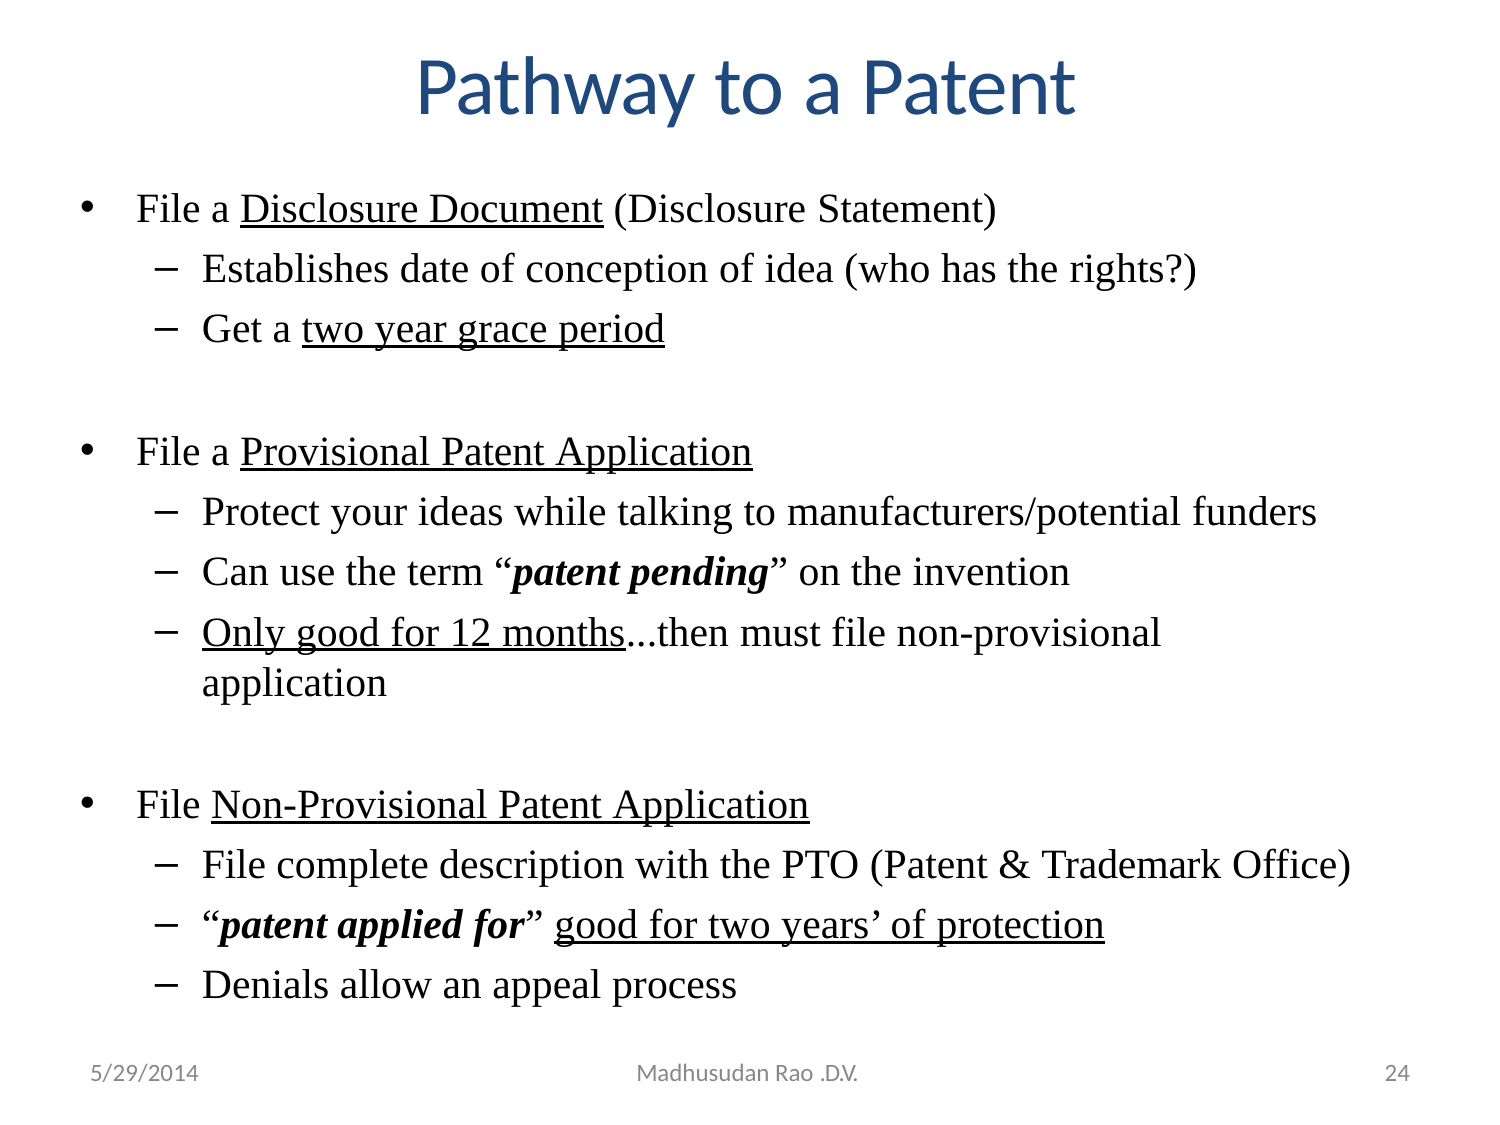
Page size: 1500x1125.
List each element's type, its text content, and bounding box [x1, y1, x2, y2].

slide_number Madhusudan Rao .D.V. [634, 1060, 866, 1125]
slide_number 24 [1378, 1057, 1417, 1125]
title Pathway to a Patent [413, 29, 1091, 169]
footer 5/29/2014 [87, 1060, 201, 1125]
text_box File a Disclosure Document (Disclosure Statement) Establishes date of conception of idea (who has the rights?) Get a two year grace period File a Provisional Patent Application Protect your ideas while talking to manufacturers/potential funders Can use the term “patent pending” on the invention Only good for 12 months...then must file non-provisional application File Non-Provisional Patent Application File complete description with the PTO (Patent & Trademark Office) “patent applied for” good for two years’ of protection Denials allow an appeal process [77, 169, 1354, 1008]
